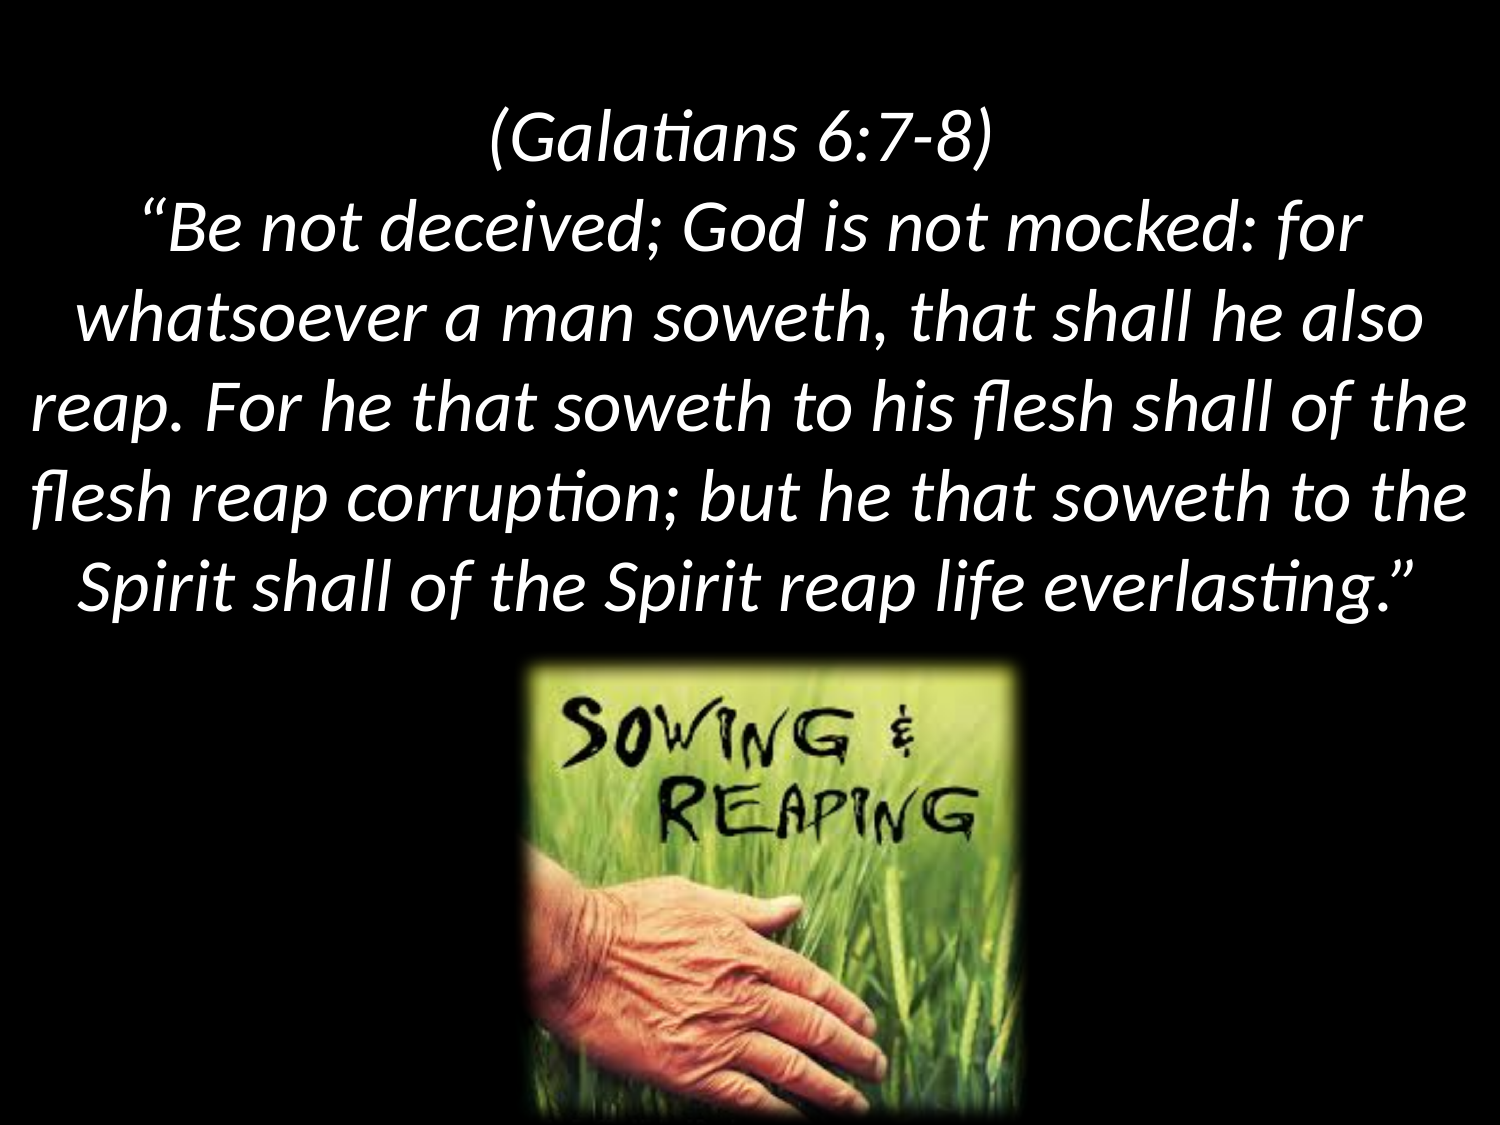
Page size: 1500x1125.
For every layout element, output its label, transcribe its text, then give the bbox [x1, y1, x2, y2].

title (Galatians 6:7-8) “Be not deceived; God is not mocked: for whatsoever a man soweth, that shall he also reap. For he that soweth to his flesh shall of the flesh reap corruption; but he that soweth to the Spirit shall of the Spirit reap life everlasting.” [0, 75, 1500, 638]
picture [512, 649, 1031, 1125]
